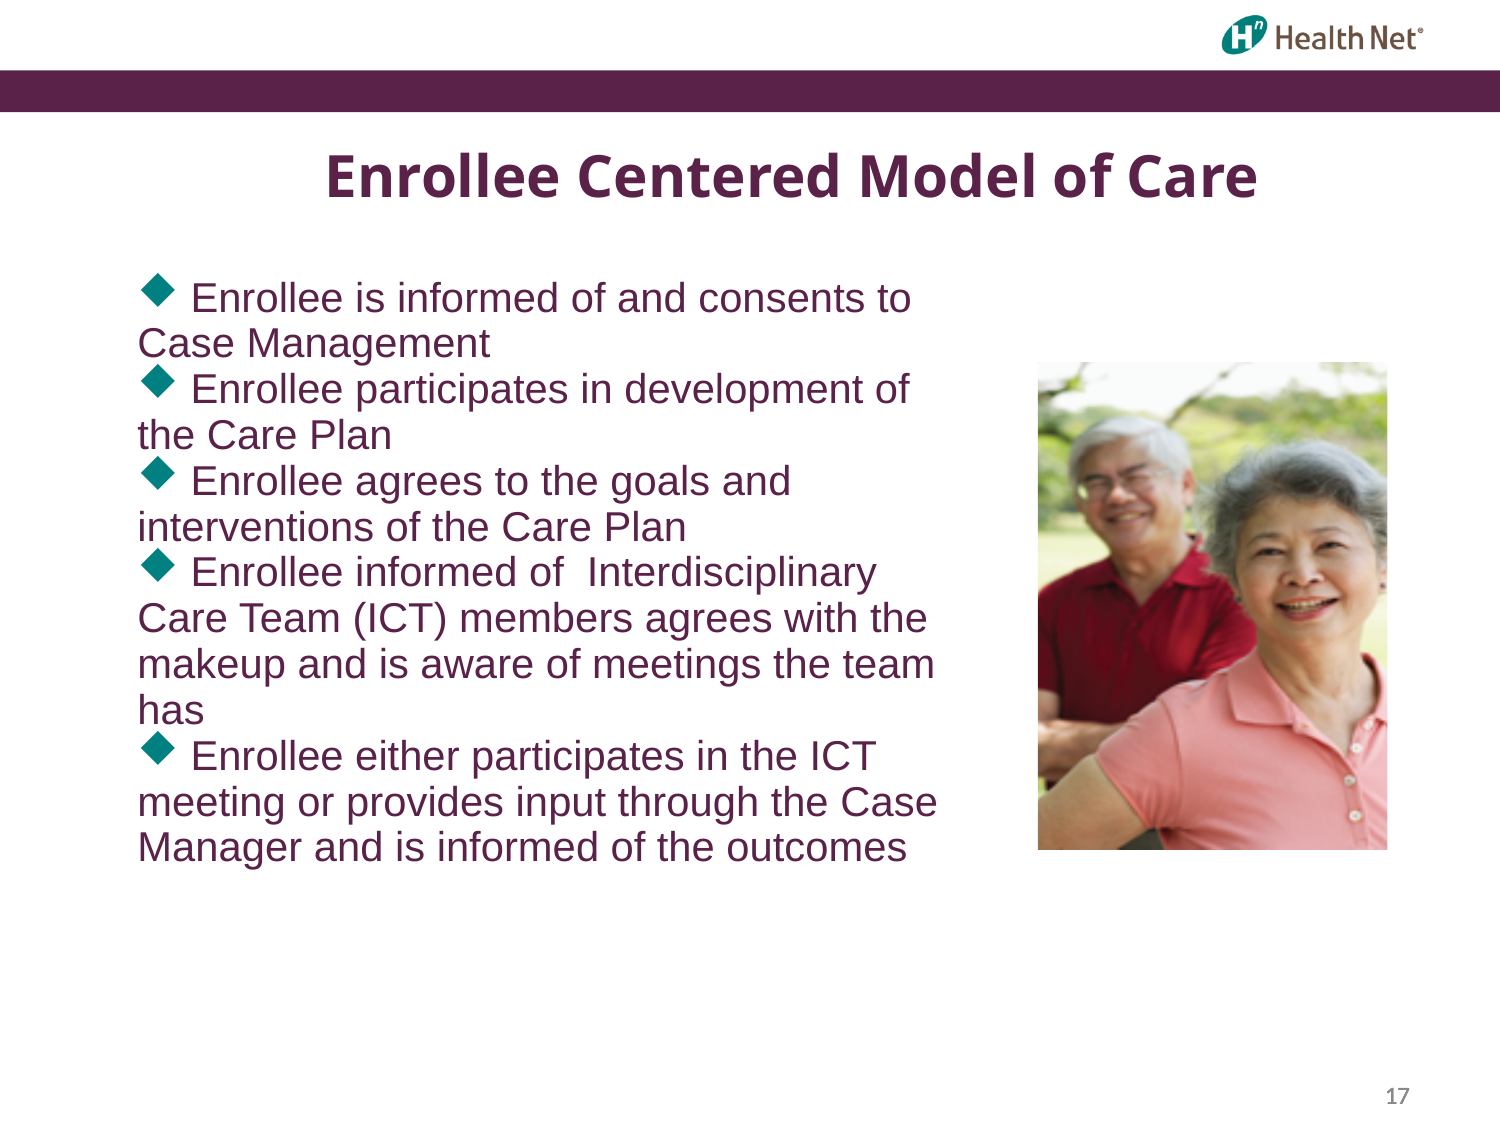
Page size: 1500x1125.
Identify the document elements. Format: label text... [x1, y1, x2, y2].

title Enrollee Centered Model of Care [324, 86, 1476, 275]
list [1037, 362, 1388, 851]
list Enrollee is informed of and consents to Case Management Enrollee participates in development of the Care Plan Enrollee agrees to the goals and interventions of the Care Plan Enrollee informed of Interdisciplinary Care Team (ICT) members agrees with the makeup and is aware of meetings the team has Enrollee either participates in the ICT meeting or provides input through the Case Manager and is informed of the outcomes [137, 274, 979, 1026]
picture [1209, 1, 1433, 63]
text_box 17 [1074, 1065, 1425, 1125]
